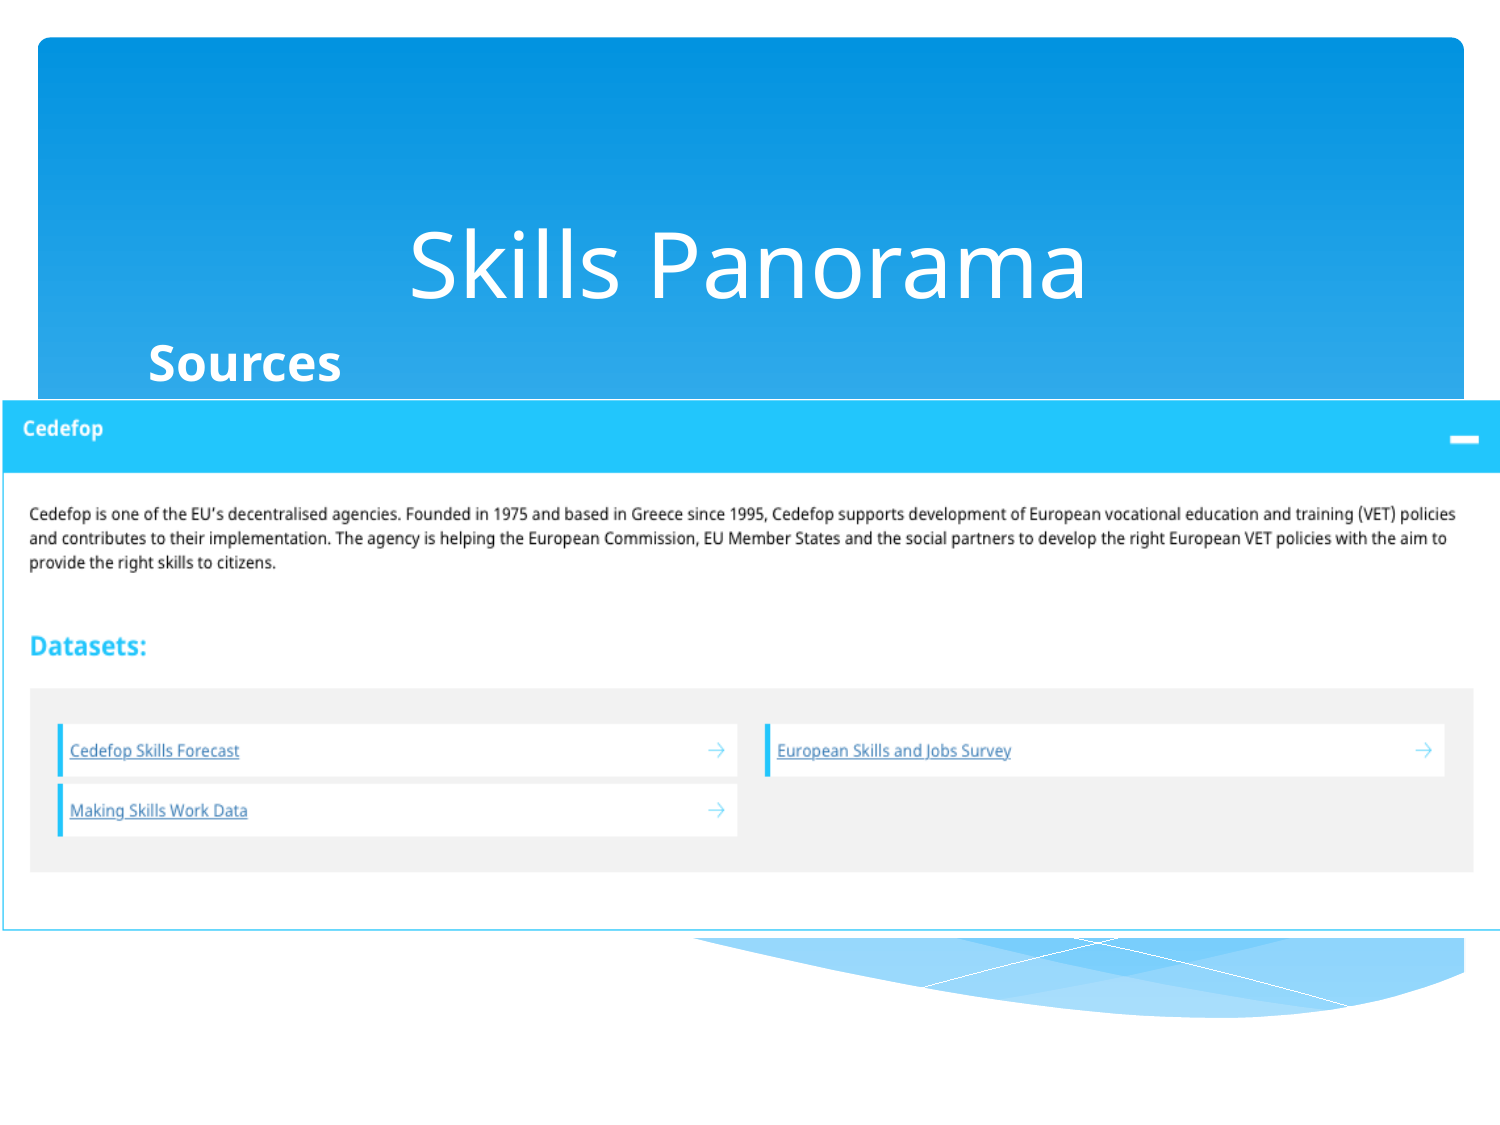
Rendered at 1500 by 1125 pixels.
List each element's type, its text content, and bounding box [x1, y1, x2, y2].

picture [0, 399, 1500, 939]
title Skills Panorama [112, 83, 1388, 325]
subtitle Sources [134, 324, 1388, 397]
subtitle Sources [134, 949, 1388, 1087]
